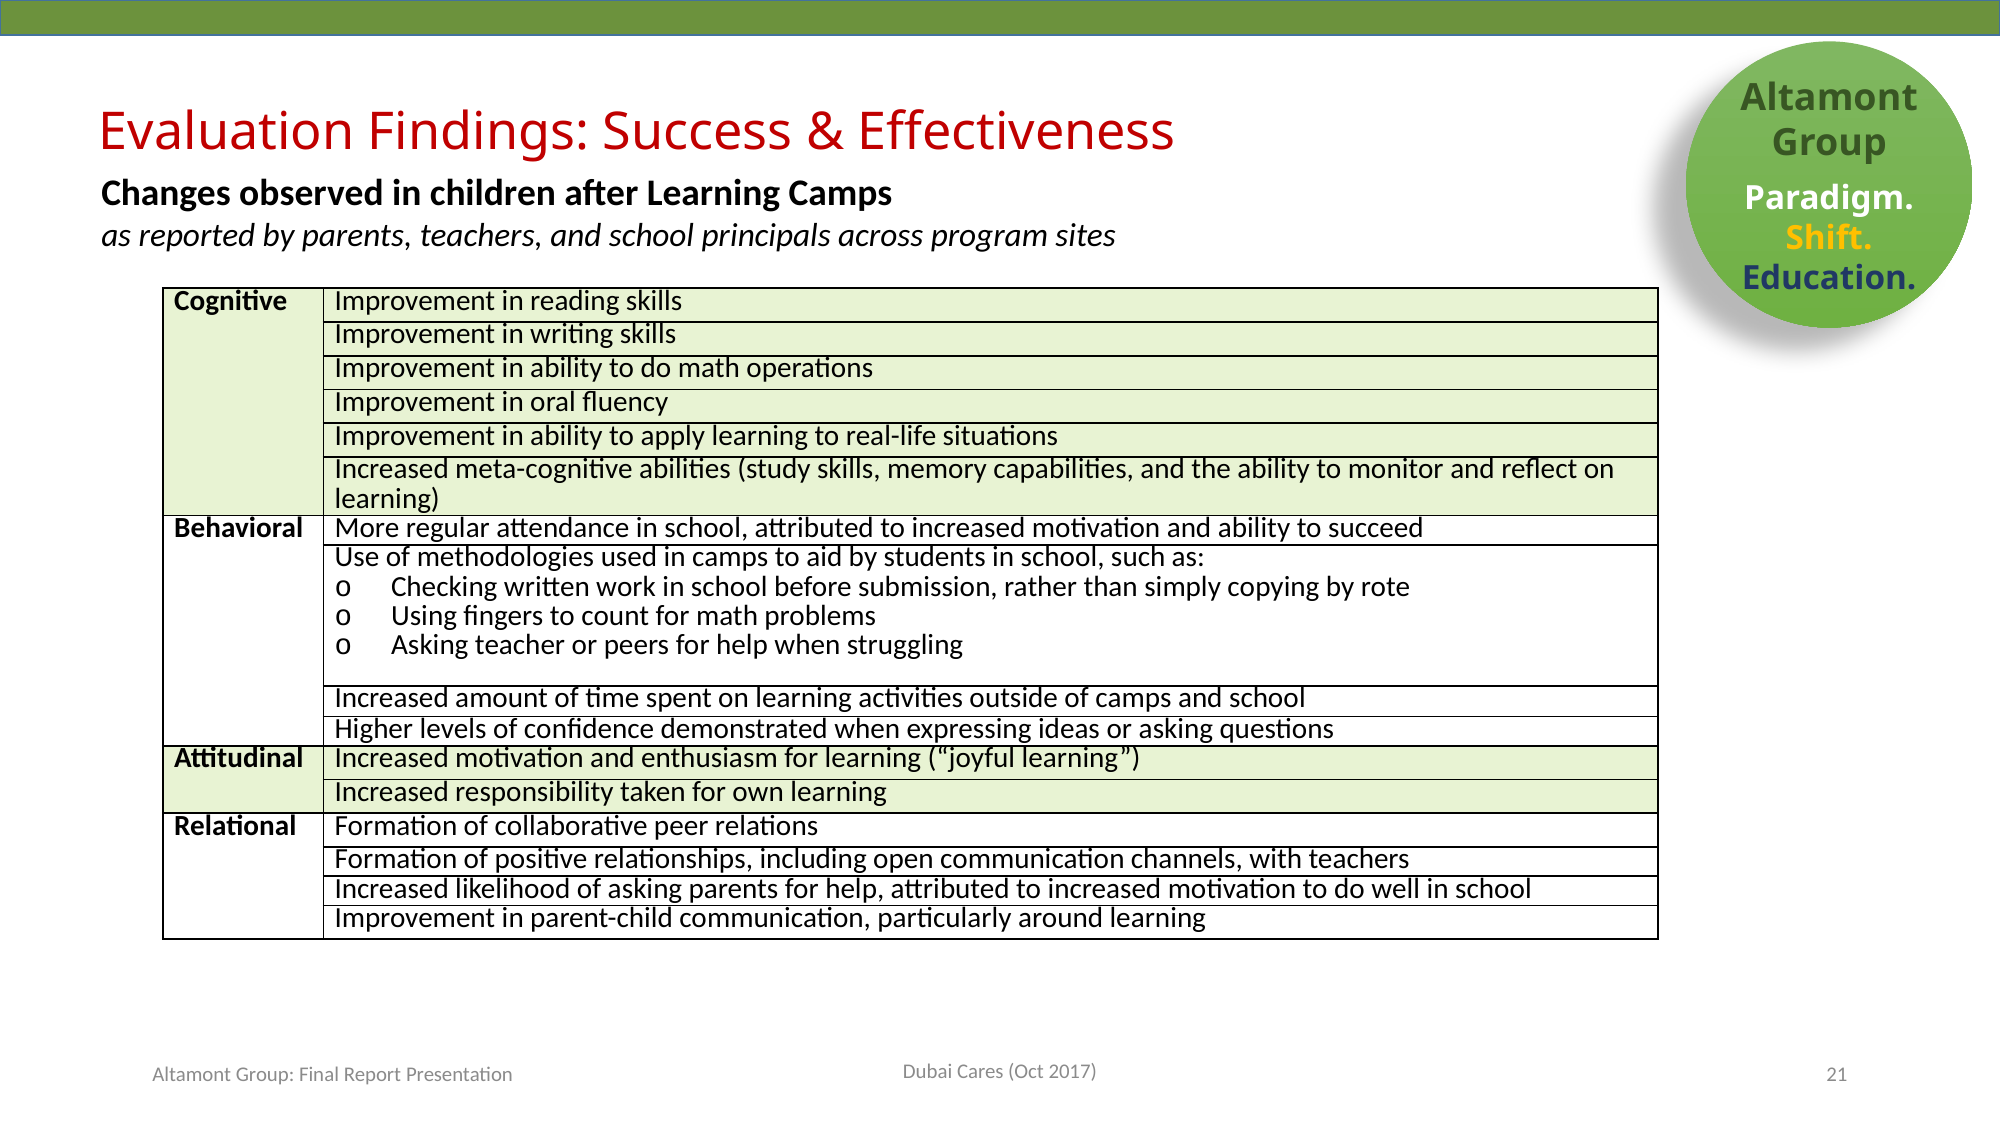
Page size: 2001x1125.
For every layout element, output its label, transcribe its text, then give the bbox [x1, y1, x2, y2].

slide_number Altamont Group: Final Report Presentation [137, 1042, 588, 1103]
table_header Cognitive [164, 289, 323, 515]
table_cell Improvement in ability to apply learning to real-life situations [324, 424, 1657, 456]
table_cell Increased likelihood of asking parents for help, attributed to increased motivation to do well in school [324, 877, 1657, 905]
table_cell Behavioral [164, 516, 323, 745]
table_cell Formation of collaborative peer relations [324, 814, 1657, 846]
table_cell Formation of positive relationships, including open communication channels, with teachers [324, 848, 1657, 875]
slide_number 21 [1412, 1042, 1863, 1103]
table_cell Improvement in parent-child communication, particularly around learning [324, 906, 1657, 938]
table_cell Increased amount of time spent on learning activities outside of camps and school [324, 687, 1657, 716]
table_cell Improvement in oral fluency [324, 390, 1657, 422]
table_cell Attitudinal [164, 747, 323, 812]
table_cell Use of methodologies used in camps to aid by students in school, such as: Checking written work in school before submission, rather than simply copying by rote Using fingers to count for math problems Asking teacher or peers for help when struggling [324, 546, 1657, 685]
table_cell Improvement in ability to do math operations [324, 357, 1657, 389]
table_cell Relational [164, 814, 323, 938]
text_box Evaluation Findings: Success & Effectiveness [84, 90, 1605, 168]
table_cell More regular attendance in school, attributed to increased motivation and ability to succeed [324, 516, 1657, 544]
table_cell Increased responsibility taken for own learning [324, 780, 1657, 812]
text_box Changes observed in children after Learning Camps as reported by parents, teachers, and school principals across program sites [86, 160, 1605, 261]
table_cell Higher levels of confidence demonstrated when expressing ideas or asking questions [324, 717, 1657, 745]
table_cell Improvement in writing skills [324, 323, 1657, 355]
table_cell Increased meta-cognitive abilities (study skills, memory capabilities, and the ability to monitor and reflect on learning) [324, 458, 1657, 515]
footer Dubai Cares (Oct 2017) [662, 1040, 1338, 1101]
table_header Improvement in reading skills [324, 289, 1605, 321]
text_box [1605, 41, 1997, 328]
table_cell Increased motivation and enthusiasm for learning (“joyful learning”) [324, 747, 1657, 779]
text_box [0, 0, 2000, 36]
